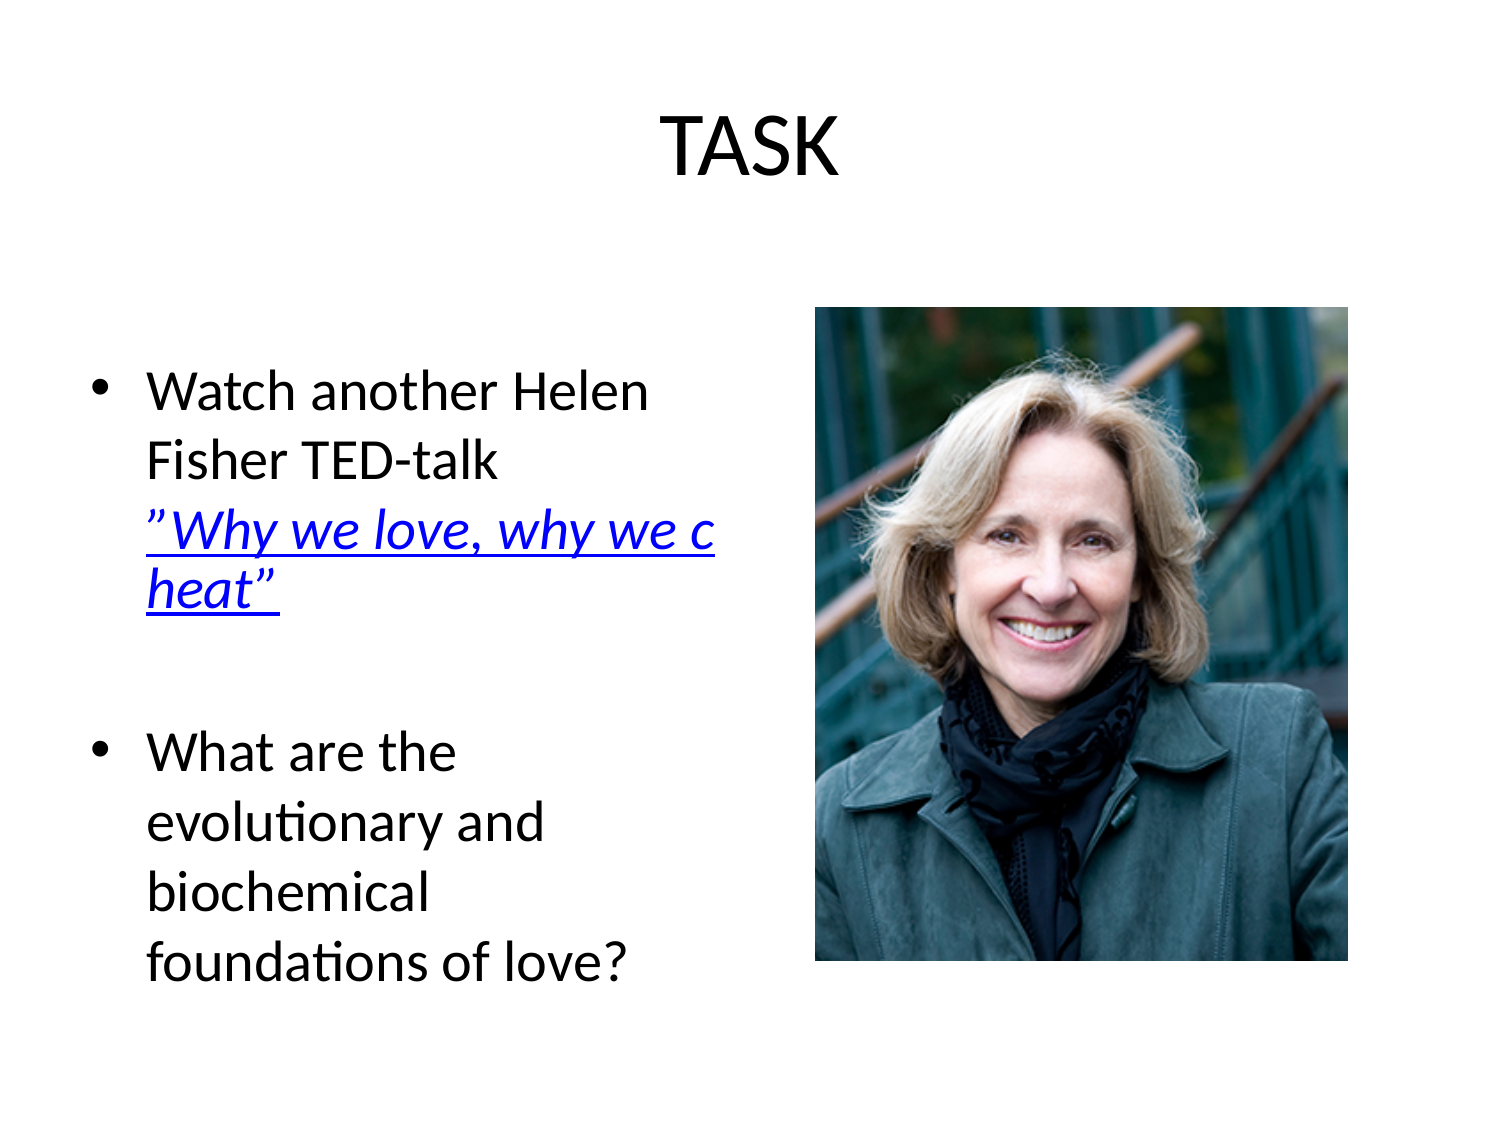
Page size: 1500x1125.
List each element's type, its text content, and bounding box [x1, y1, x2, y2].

list Watch another Helen Fisher TED-talk ”Why we love, why we cheat” What are the evolutionary and biochemical foundations of love? [75, 262, 738, 1005]
title TASK [75, 45, 1425, 233]
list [815, 306, 1348, 961]
